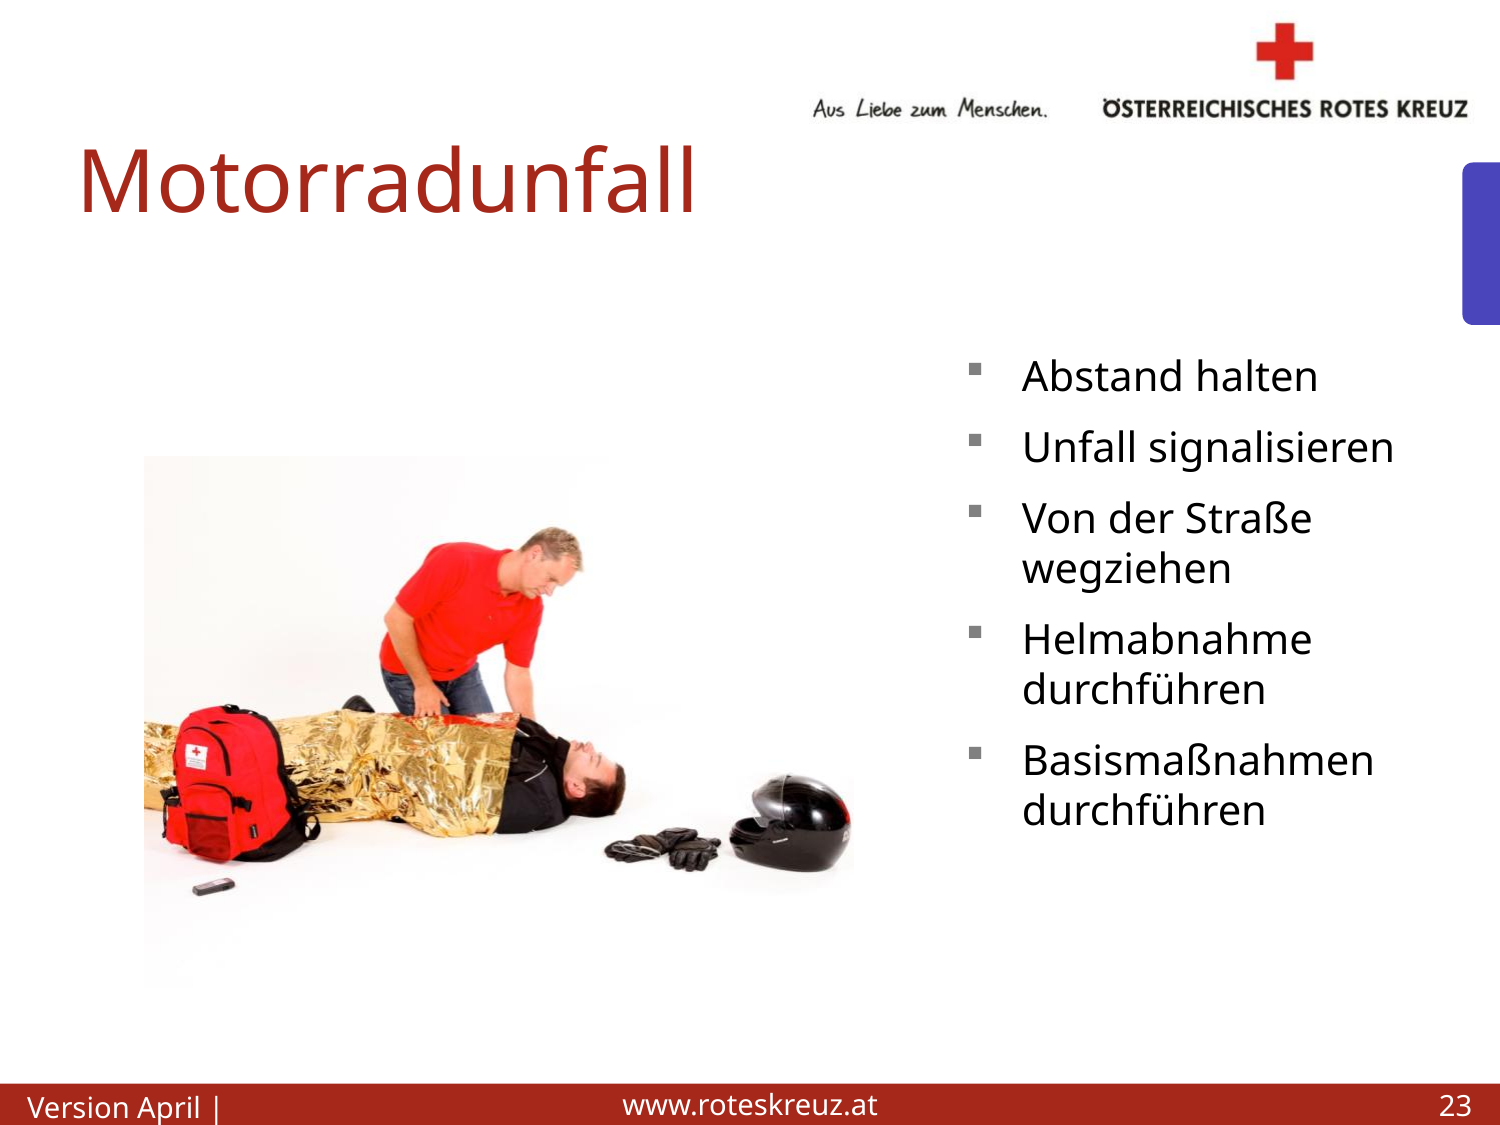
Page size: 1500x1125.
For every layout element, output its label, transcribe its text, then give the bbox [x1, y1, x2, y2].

slide_number 23 [1174, 1079, 1488, 1125]
picture [785, 0, 1495, 146]
text_box [1462, 162, 1500, 325]
list Abstand halten Unfall signalisieren Von der Straße wegziehen Helmabnahme durchführen Basismaßnahmen durchführen [965, 349, 1400, 1025]
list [144, 455, 854, 988]
title Motorradunfall [76, 125, 1353, 333]
